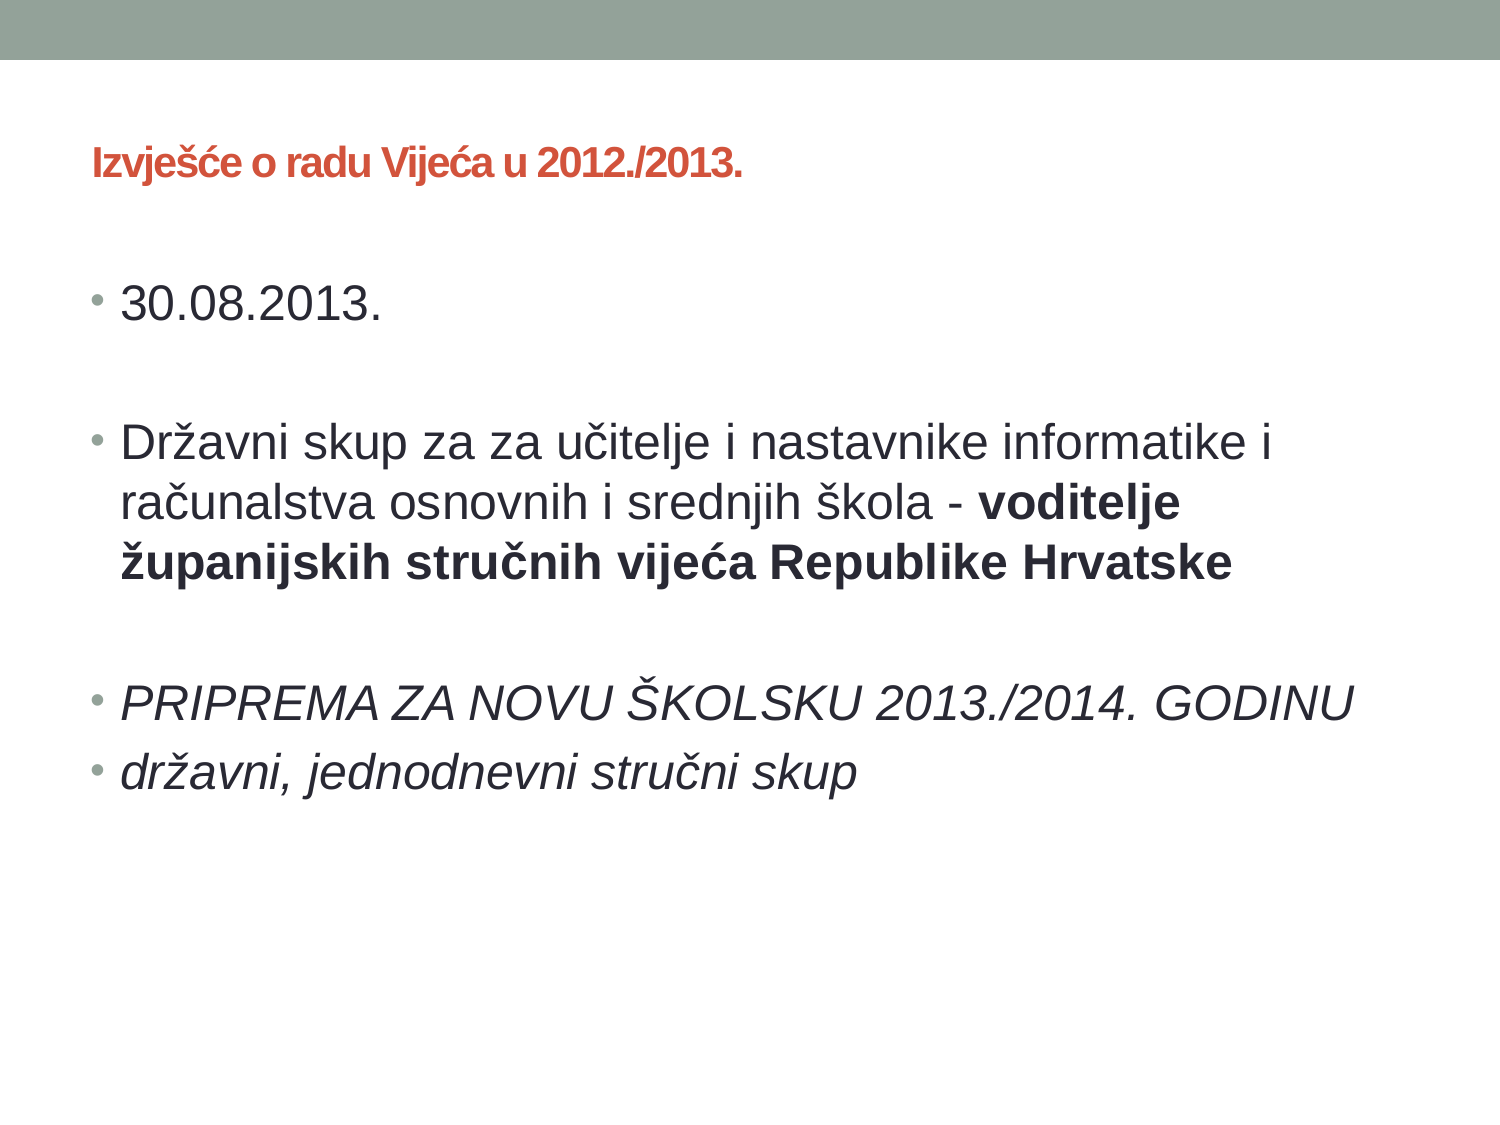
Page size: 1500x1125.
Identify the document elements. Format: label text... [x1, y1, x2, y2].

list 30.08.2013. Državni skup za za učitelje i nastavnike informatike i računalstva osnovnih i srednjih škola - voditelje županijskih stručnih vijeća Republike Hrvatske PRIPREMA ZA NOVU ŠKOLSKU 2013./2014. GODINU državni, jednodnevni stručni skup [75, 262, 1425, 1063]
title Izvješće o radu Vijeća u 2012./2013. [76, 125, 1427, 247]
